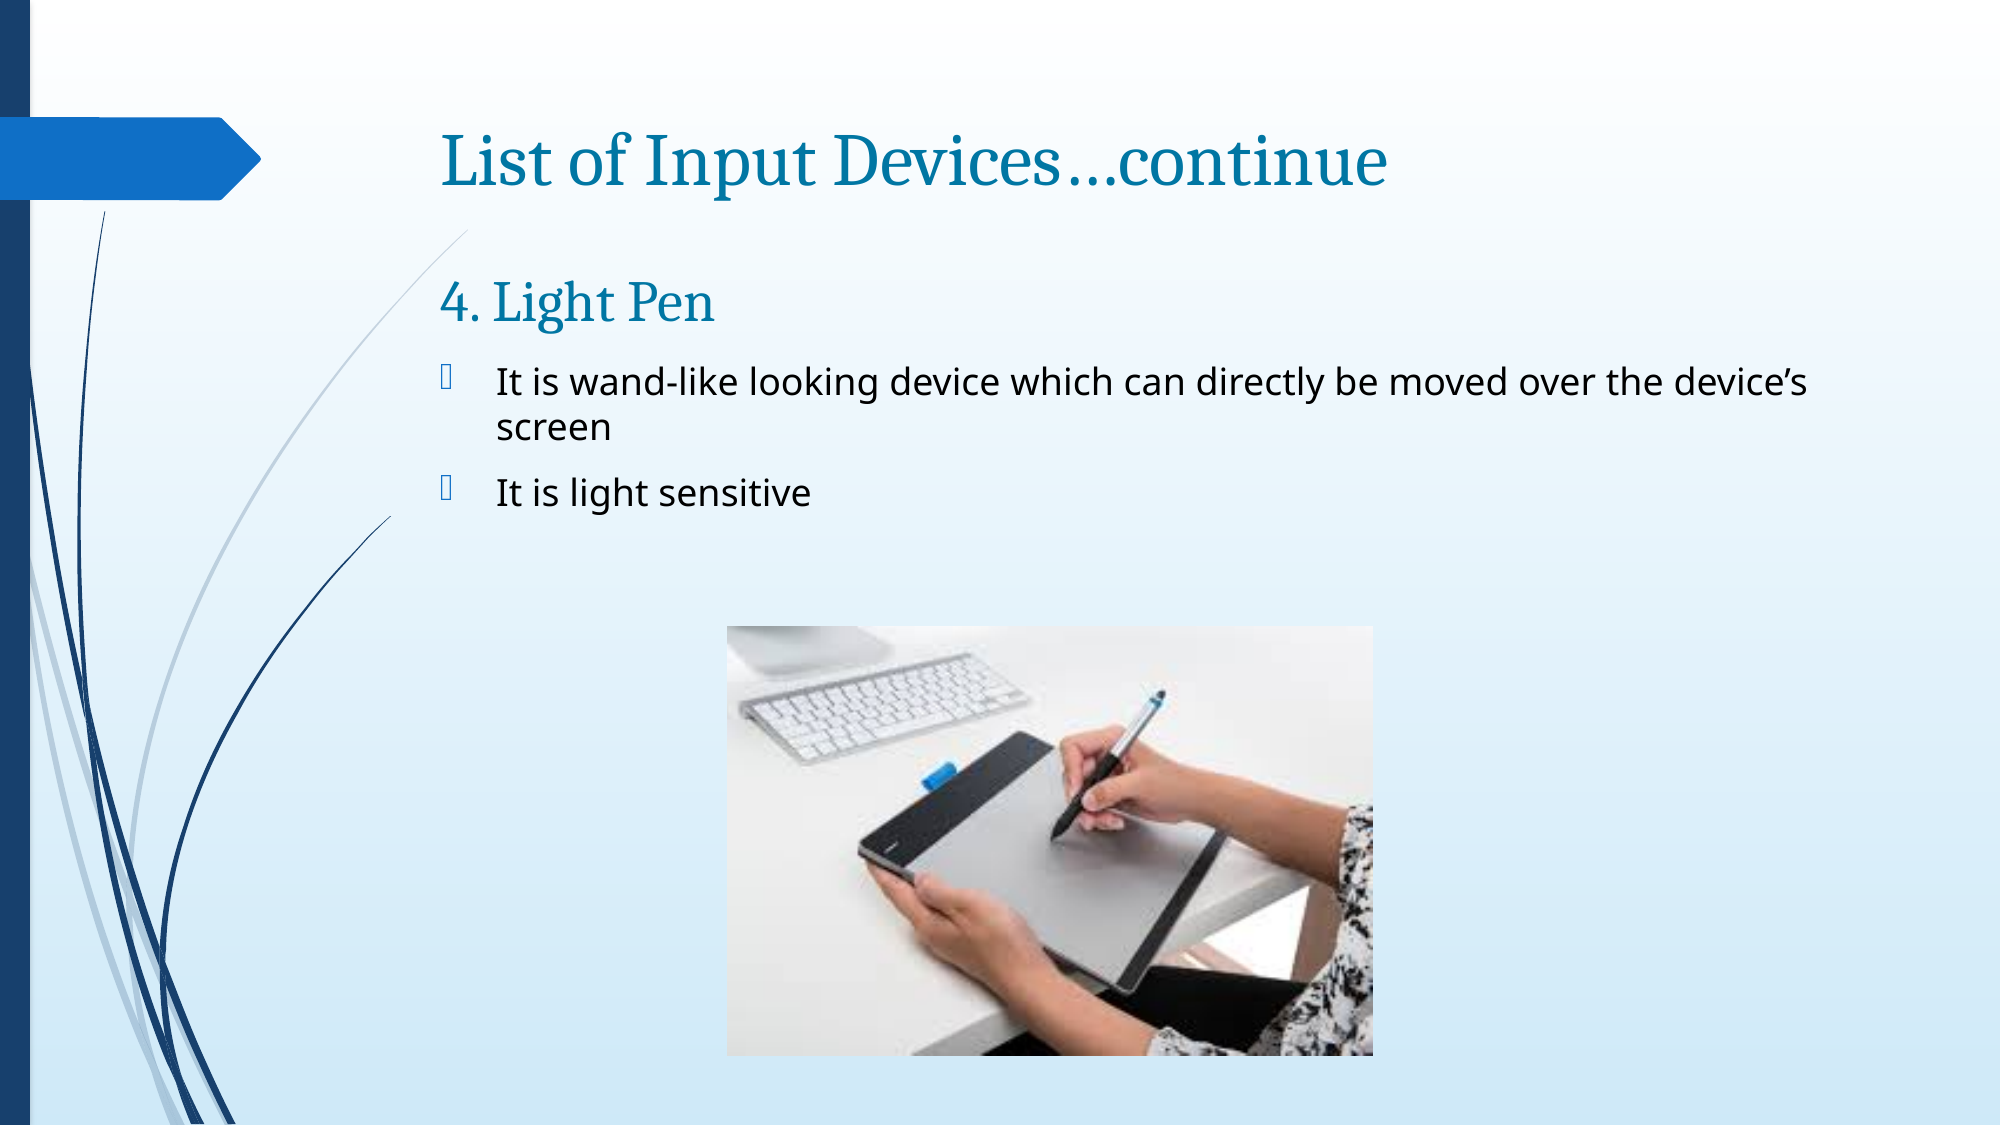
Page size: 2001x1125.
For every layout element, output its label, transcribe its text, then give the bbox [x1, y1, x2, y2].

text_box 4. Light Pen [425, 256, 1888, 350]
title List of Input Devices…continue [425, 102, 1888, 256]
text_box It is wand-like looking device which can directly be moved over the device’s screen It is light sensitive [424, 350, 1888, 803]
picture [727, 626, 1373, 1057]
